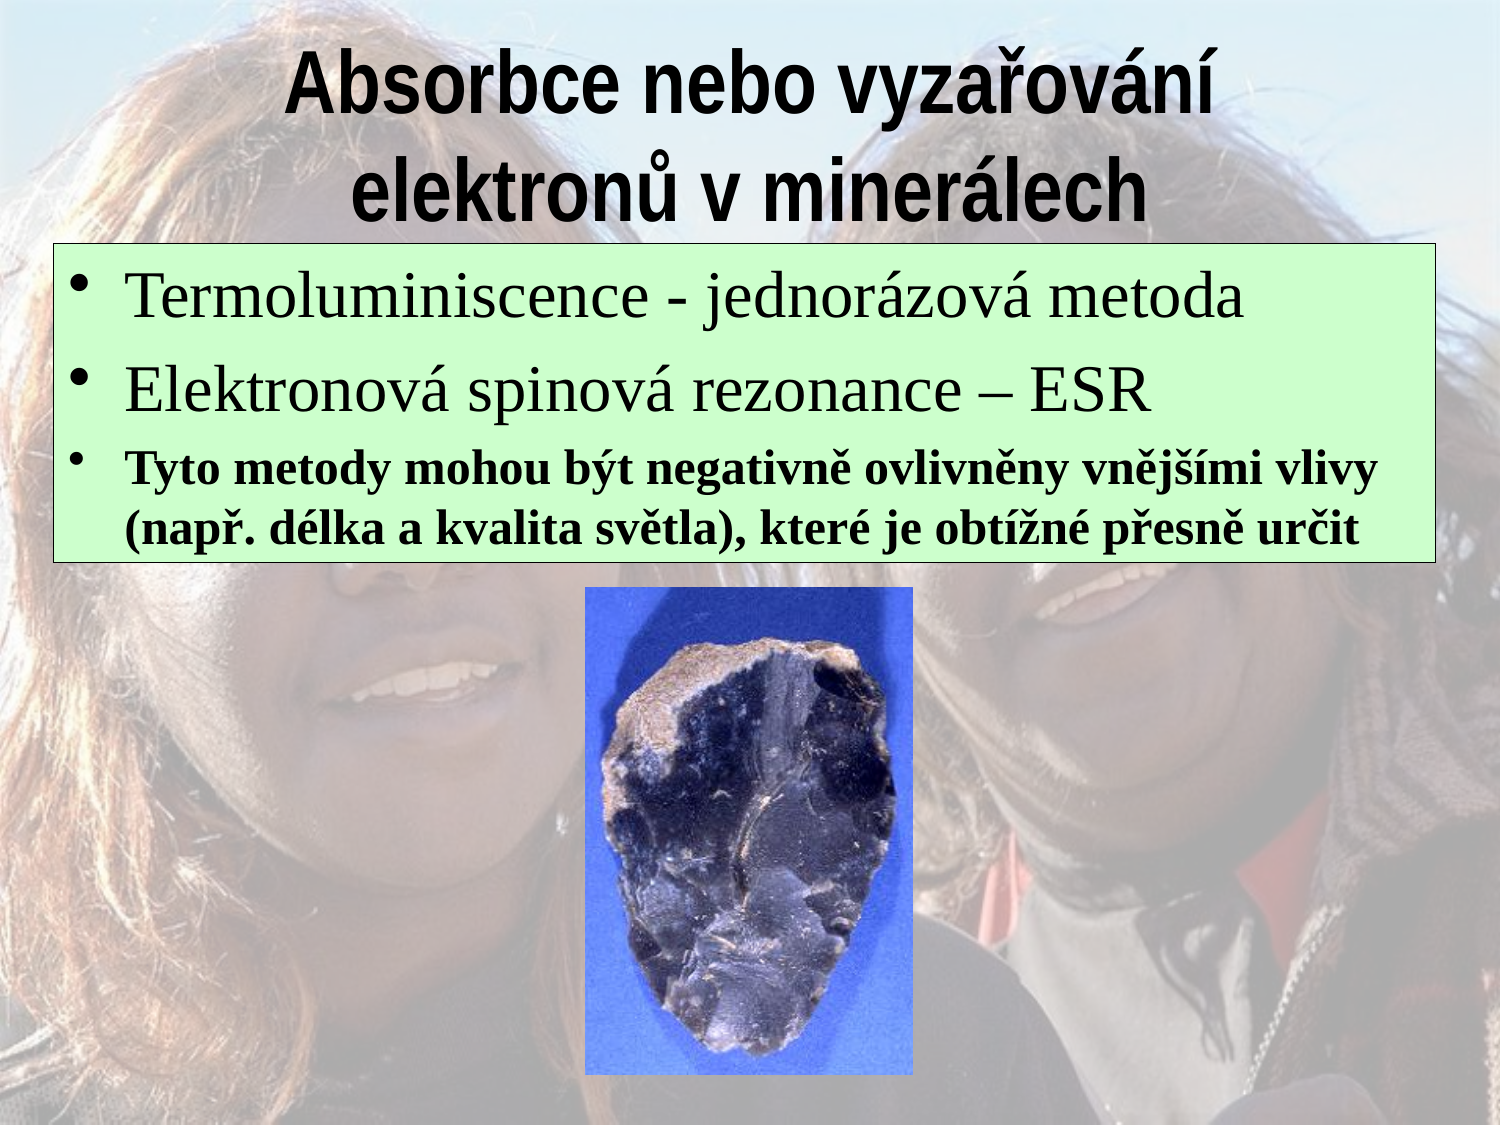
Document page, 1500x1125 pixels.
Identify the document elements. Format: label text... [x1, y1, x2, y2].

list Termoluminiscence - jednorázová metoda Elektronová spinová rezonance – ESR Tyto metody mohou být negativně ovlivněny vnějšími vlivy (např. délka a kvalita světla), které je obtížné přesně určit [53, 243, 1436, 563]
title Absorbce nebo vyzařování elektronů v minerálech [112, 19, 1388, 243]
picture [585, 587, 913, 1076]
